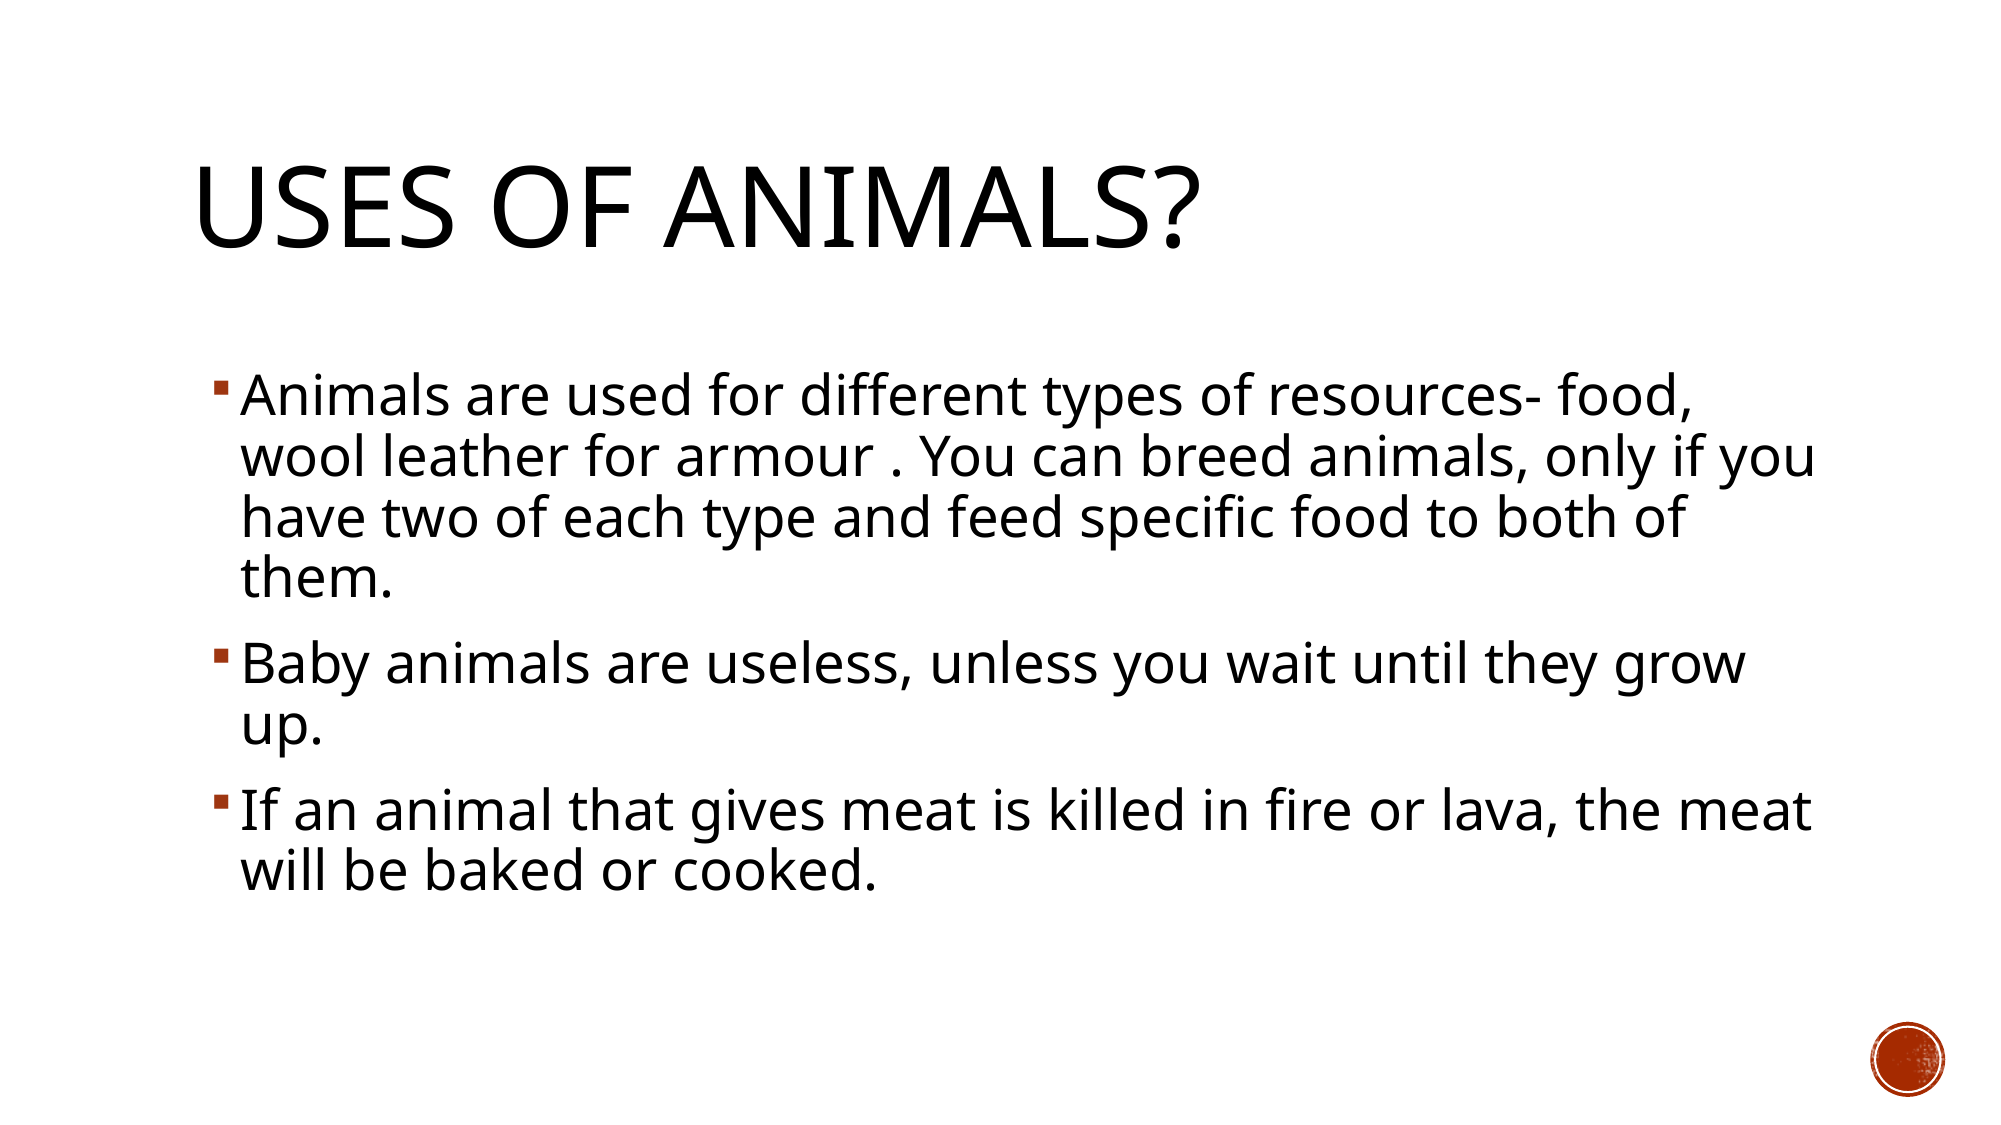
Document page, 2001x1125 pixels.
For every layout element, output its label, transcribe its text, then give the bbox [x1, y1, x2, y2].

list Animals are used for different types of resources- food, wool leather for armour . You can breed animals, only if you have two of each type and feed specific food to both of them. Baby animals are useless, unless you wait until they grow up. If an animal that gives meat is killed in fire or lava, the meat will be baked or cooked. [195, 359, 1846, 1025]
title Uses of animAls? [175, 79, 1826, 344]
